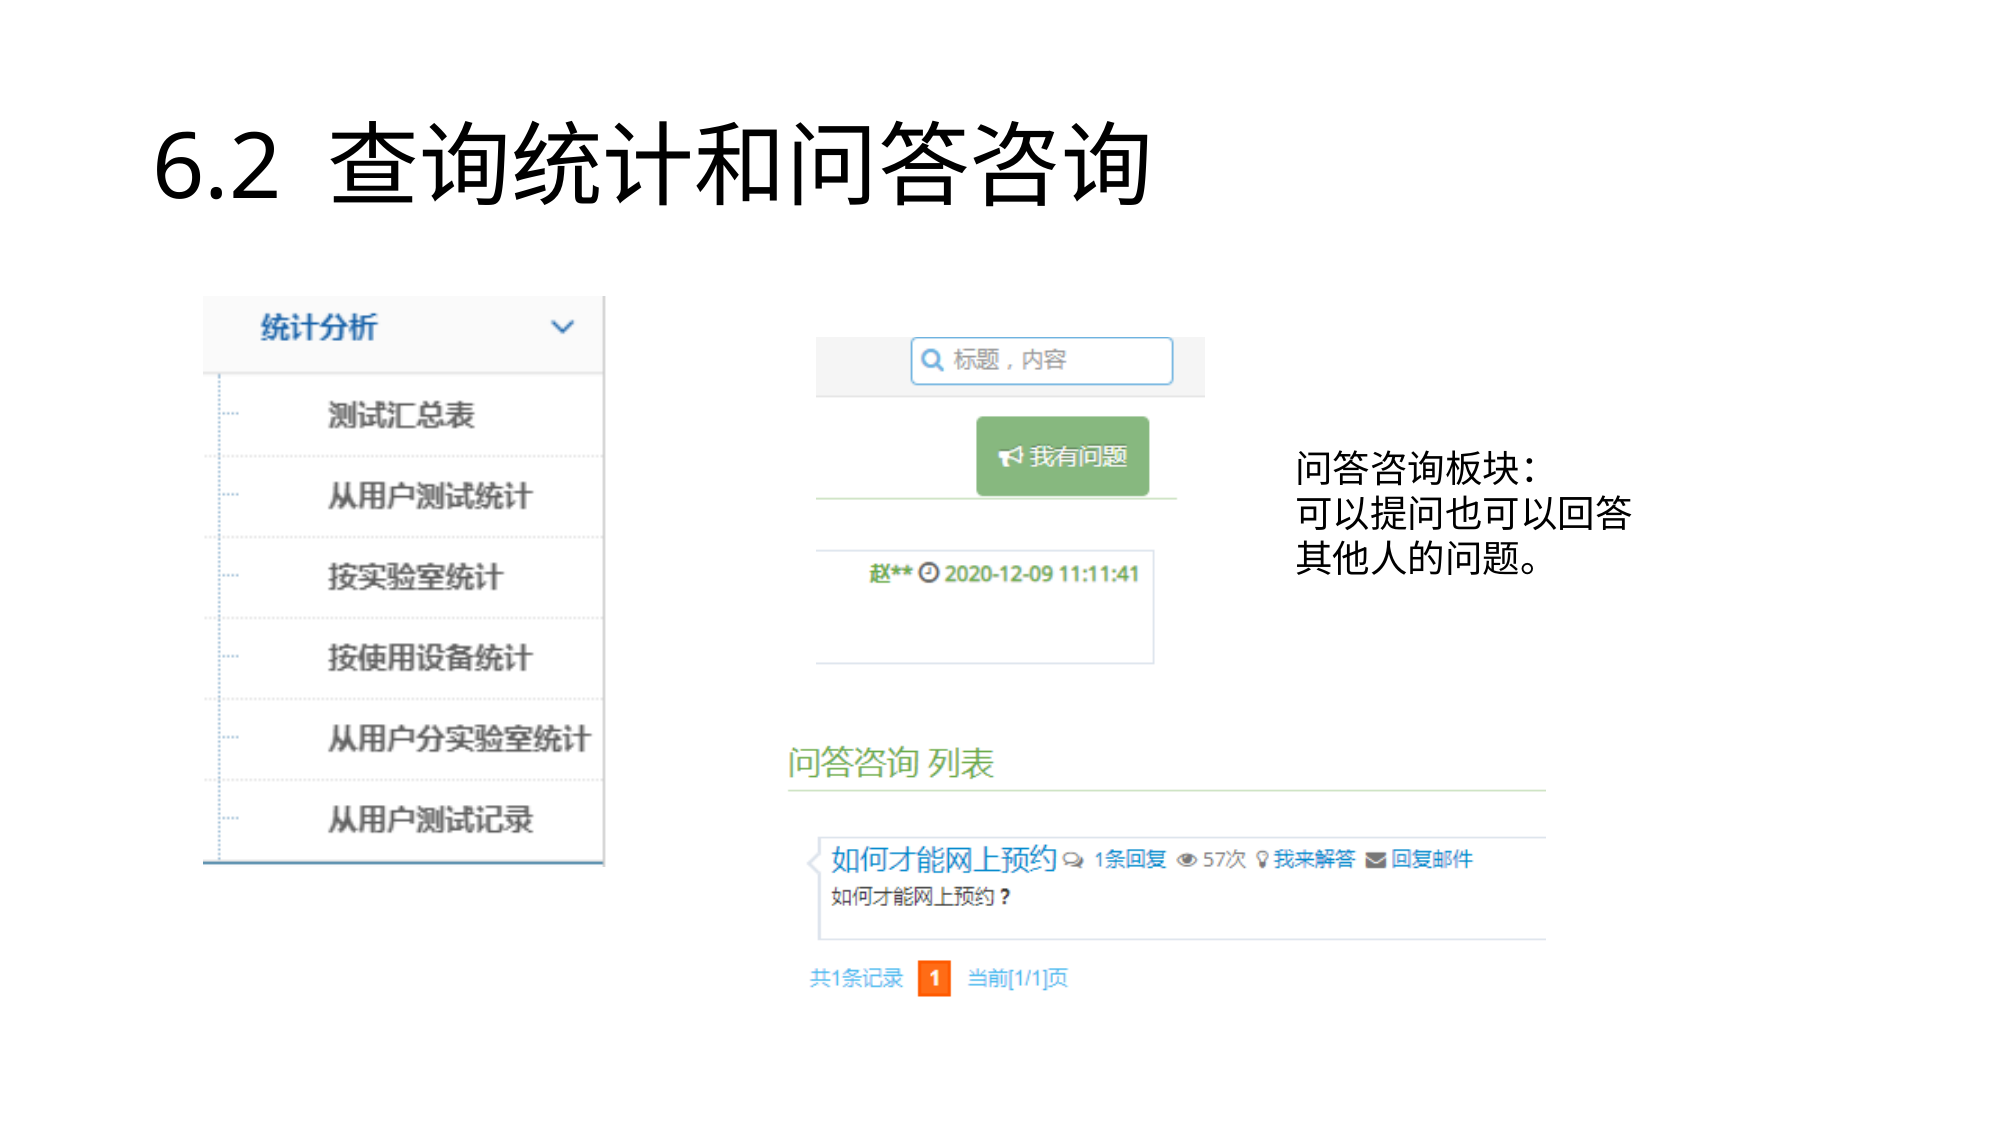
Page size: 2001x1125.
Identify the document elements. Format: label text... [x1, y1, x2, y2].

picture [816, 337, 1205, 675]
title 6.2 查询统计和问答咨询 [137, 59, 1863, 278]
text_box 问答咨询板块： 可以提问也可以回答其他人的问题。 [1280, 437, 1663, 588]
picture [768, 704, 1546, 1050]
picture [203, 296, 608, 867]
